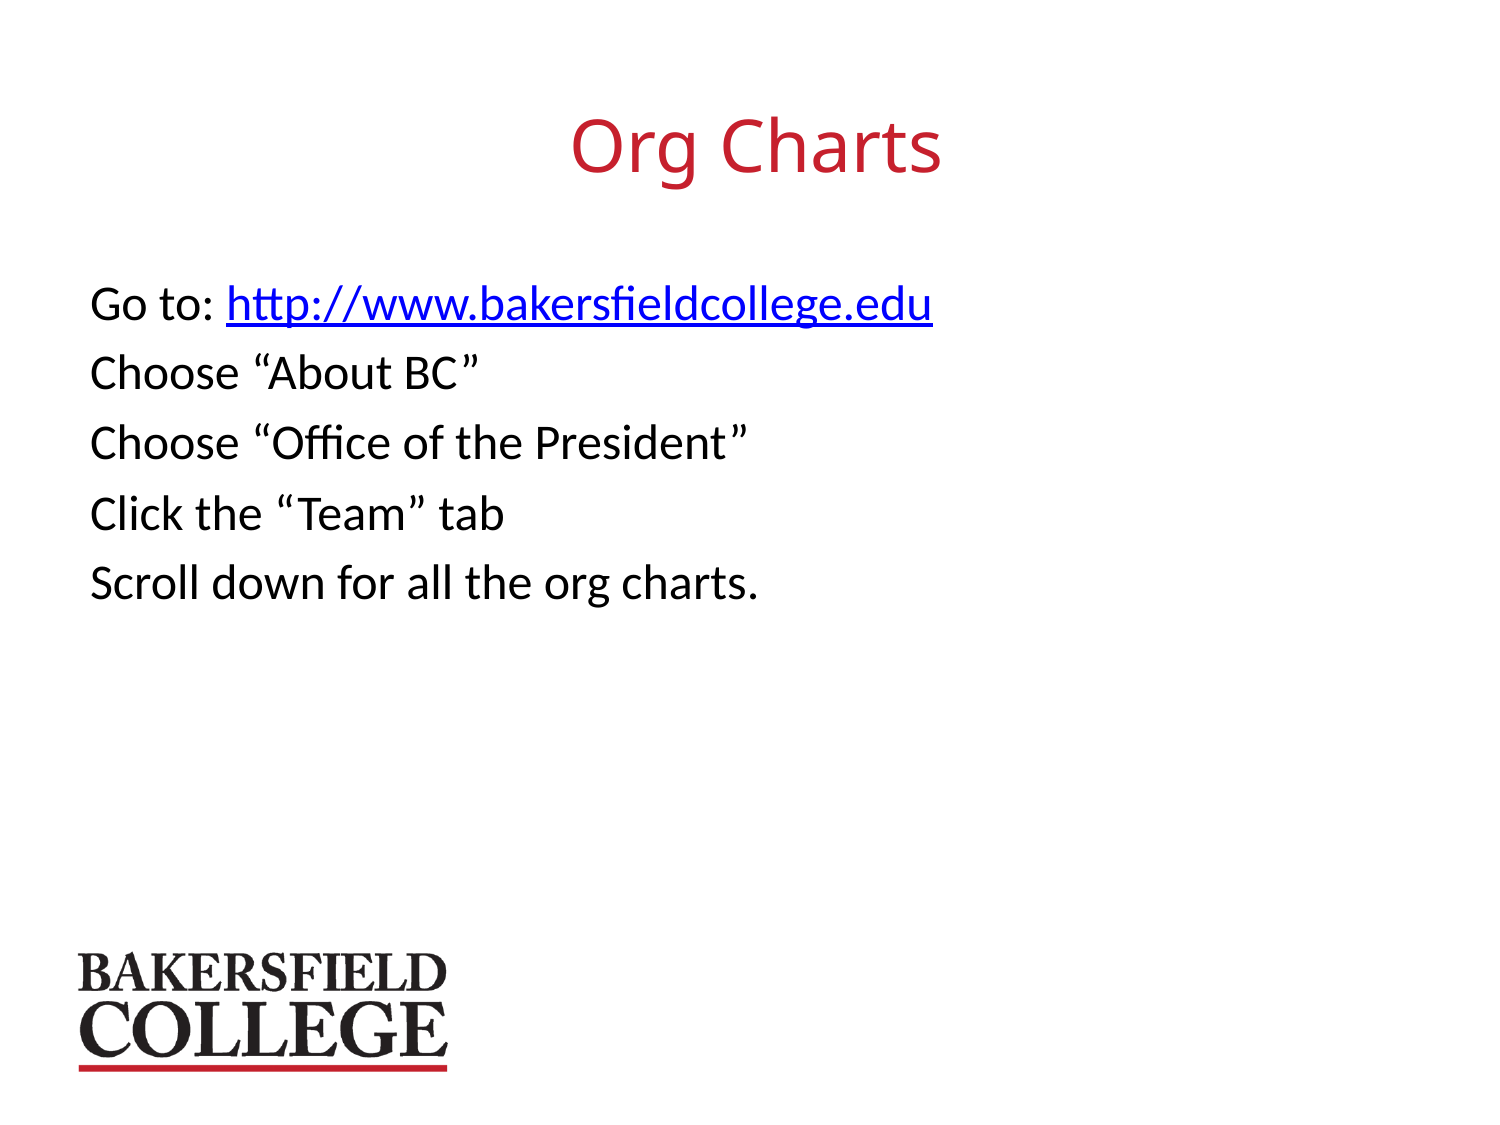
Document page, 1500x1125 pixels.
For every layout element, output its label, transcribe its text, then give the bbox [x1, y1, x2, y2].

title Org Charts [37, 62, 1475, 225]
text_box Go to: http://www.bakersfieldcollege.edu Choose “About BC” Choose “Office of the President” Click the “Team” tab Scroll down for all the org charts. [74, 262, 1425, 875]
picture [74, 949, 451, 1077]
